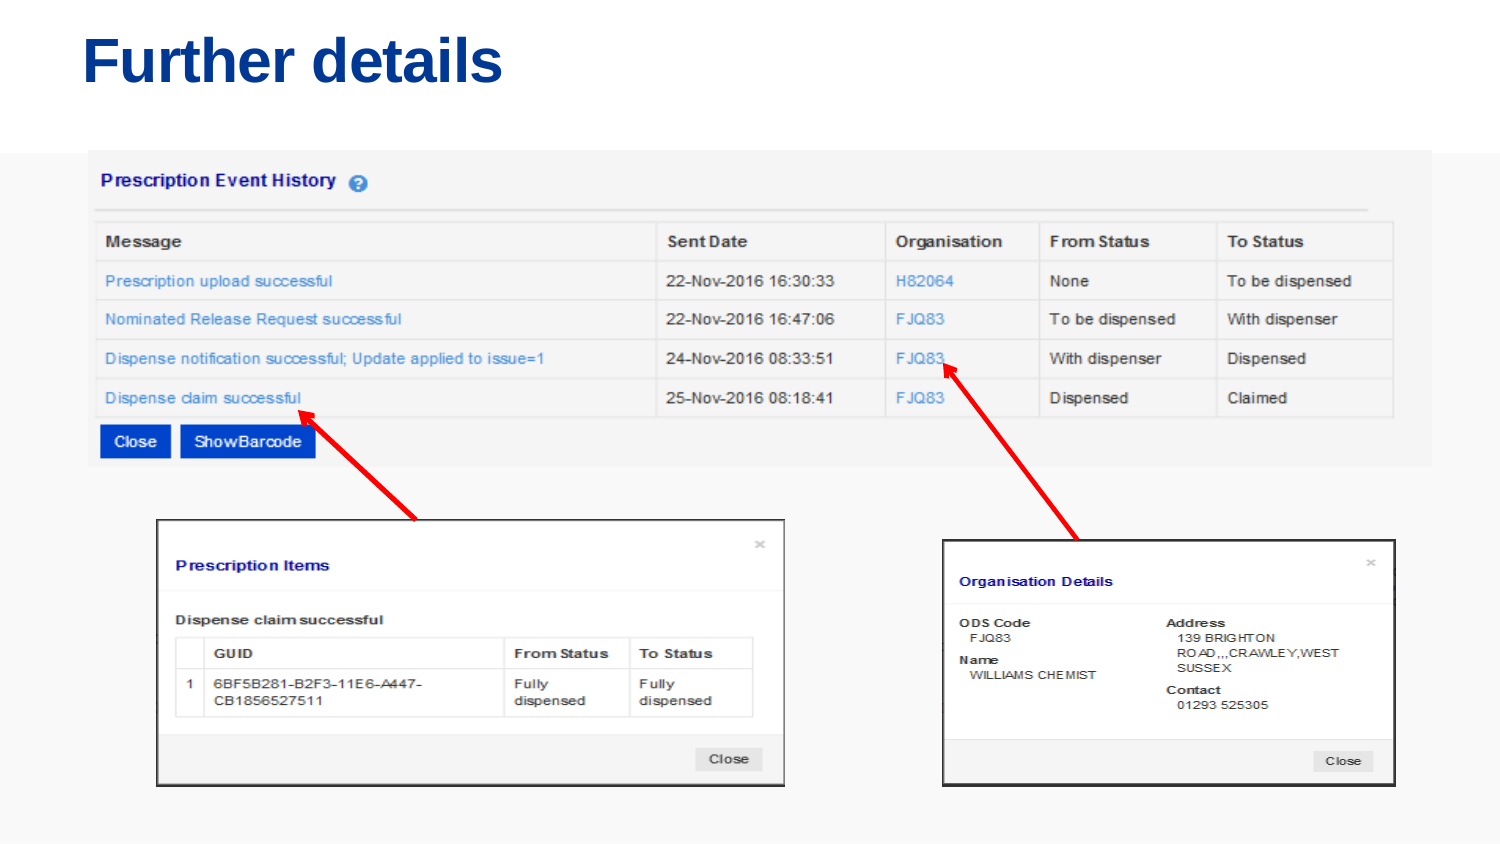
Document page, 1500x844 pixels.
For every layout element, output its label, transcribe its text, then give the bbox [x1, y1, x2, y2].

picture [155, 519, 785, 787]
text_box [942, 362, 1078, 541]
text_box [297, 409, 417, 521]
picture [942, 539, 1396, 787]
title Further details [82, 20, 1095, 126]
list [88, 149, 1433, 467]
